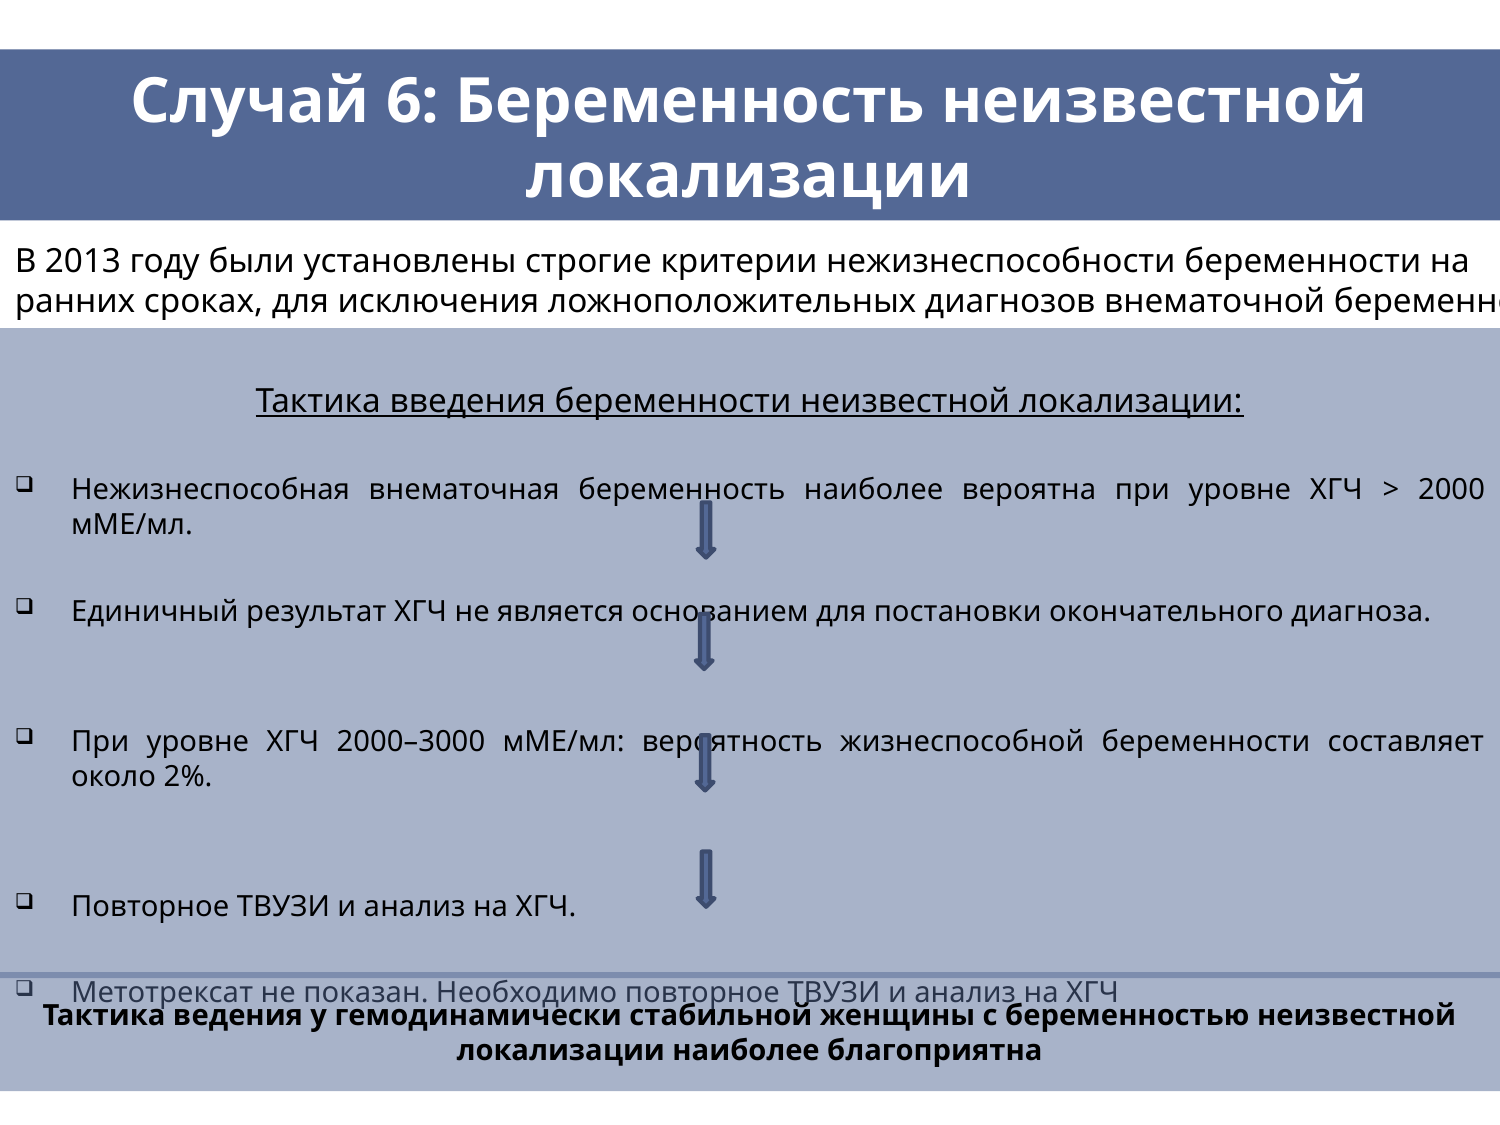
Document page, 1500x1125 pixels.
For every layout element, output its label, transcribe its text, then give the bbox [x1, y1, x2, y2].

text_box Тактика ведения у гемодинамически стабильной женщины с беременностью неизвестной локализации наиболее благоприятна [0, 972, 1500, 1092]
text_box [695, 500, 717, 560]
text_box Случай 6: Беременность неизвестной локализации [0, 49, 1500, 221]
text_box [695, 849, 717, 909]
text_box [694, 733, 716, 793]
text_box Тактика введения беременности неизвестной локализации: Нежизнеспособная внематочная беременность наиболее вероятна при уровне ХГЧ > 2000 мМЕ/мл. Единичный результат ХГЧ не является основанием для постановки окончательного диагноза. При уровне ХГЧ 2000–3000 мМЕ/мл: вероятность жизнеспособной беременности составляет около 2%. Повторное ТВУЗИ и анализ на ХГЧ. Метотрексат не показан. Необходимо повторное ТВУЗИ и анализ на ХГЧ [0, 328, 1500, 972]
text_box [693, 611, 715, 672]
text_box В 2013 году были установлены строгие критерии нежизнеспособности беременности на ранних сроках, для исключения ложноположительных диагнозов внематочной беременности. [0, 232, 1500, 327]
